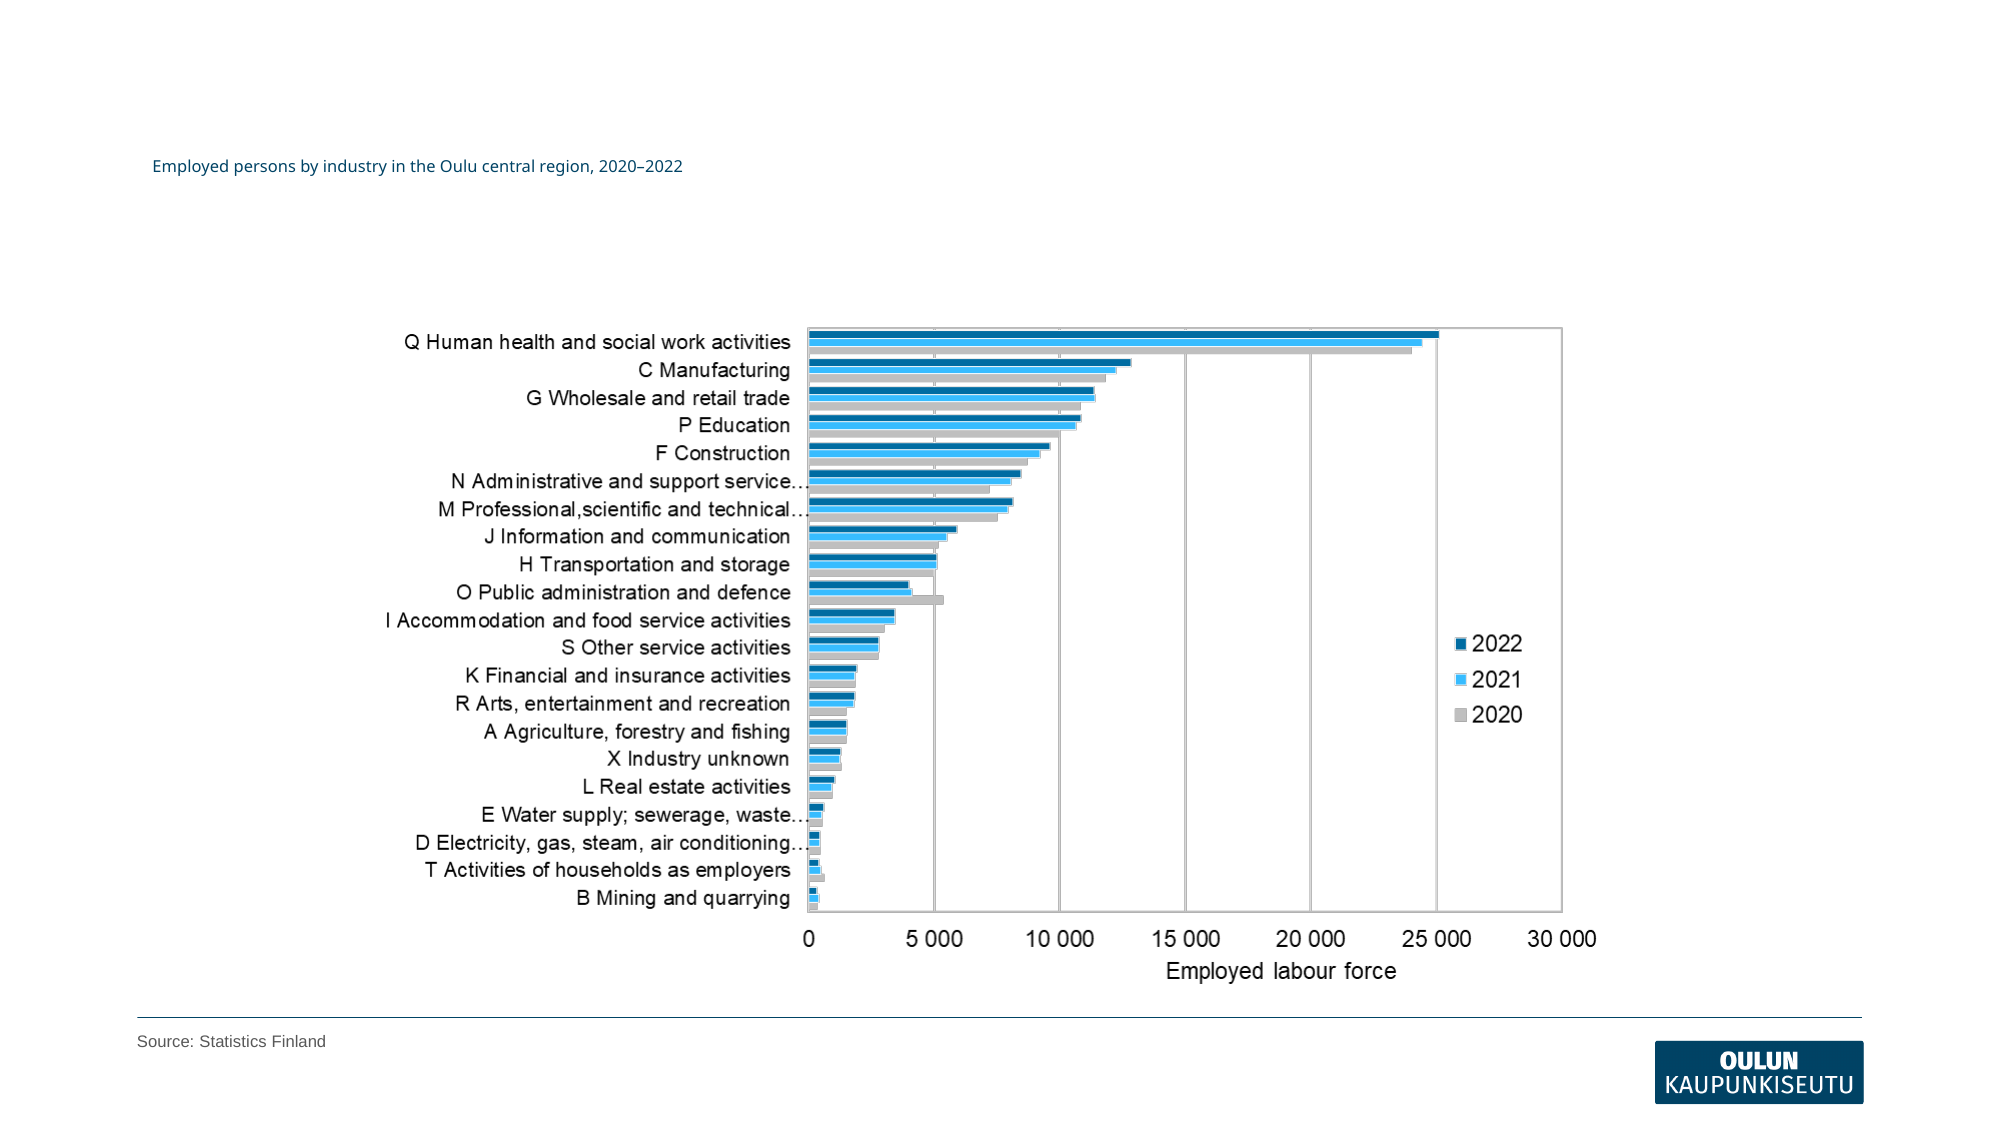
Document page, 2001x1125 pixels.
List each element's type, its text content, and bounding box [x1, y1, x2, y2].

title Employed persons by industry in the Oulu central region, 2020–2022 [137, 59, 1956, 278]
text_box Source: Statistics Finland [122, 1023, 390, 1086]
picture [1621, 1016, 1895, 1125]
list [373, 302, 1627, 989]
